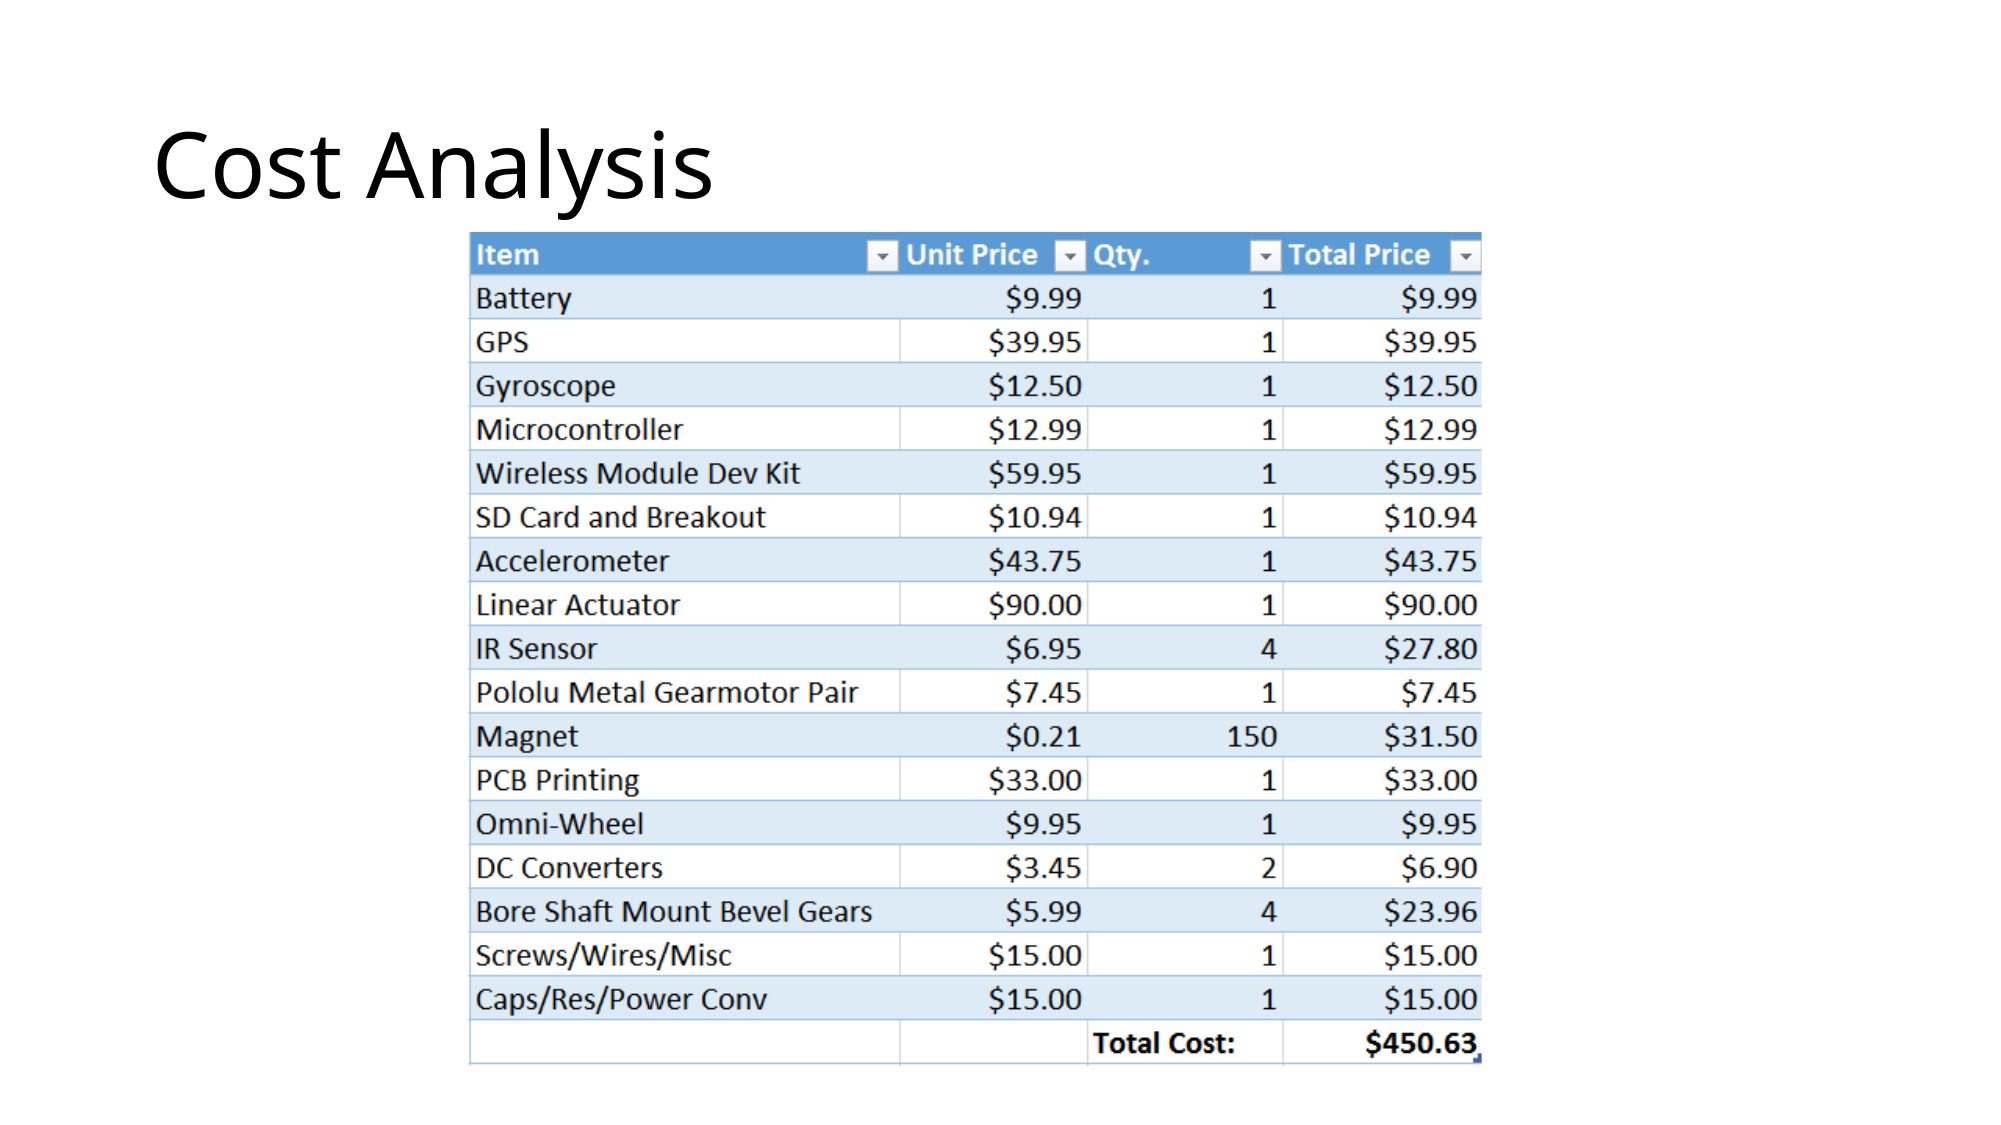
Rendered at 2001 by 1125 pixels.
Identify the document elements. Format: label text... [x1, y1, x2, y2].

picture [468, 232, 1482, 1066]
title Cost Analysis [137, 59, 1863, 278]
